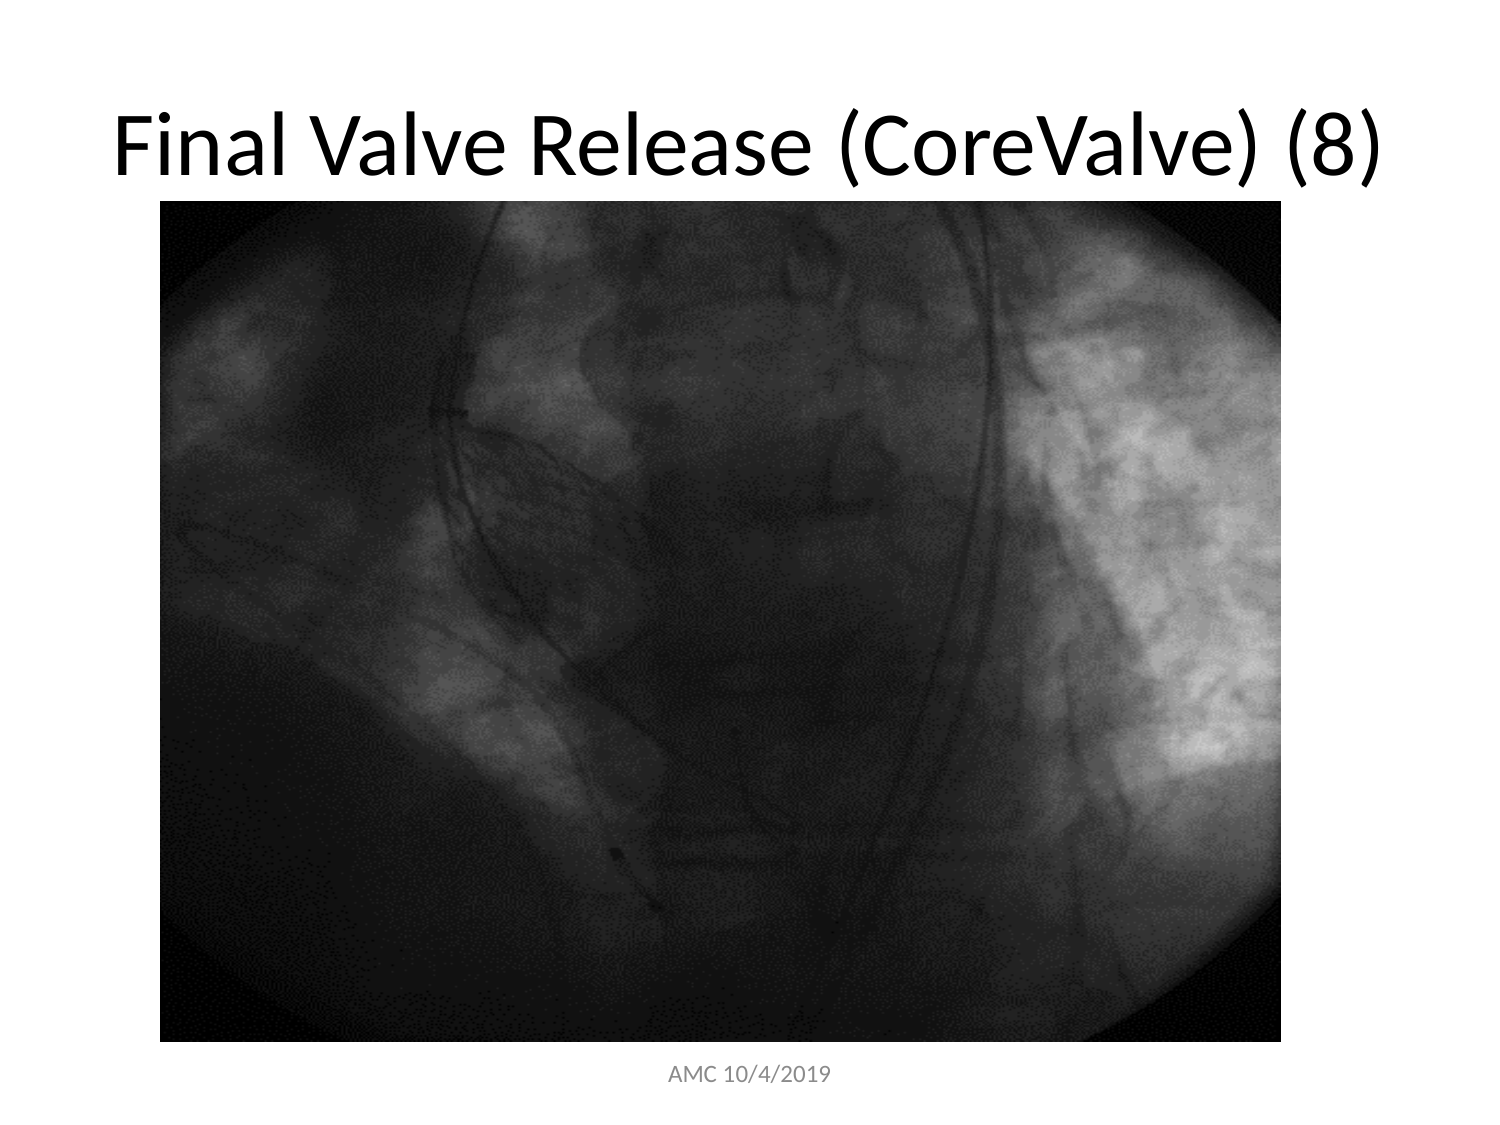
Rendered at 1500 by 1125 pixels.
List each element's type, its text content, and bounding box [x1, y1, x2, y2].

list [159, 200, 1282, 1043]
footer AMC 10/4/2019 [512, 1051, 988, 1103]
title Final Valve Release (CoreValve) (8) [75, 45, 1425, 233]
